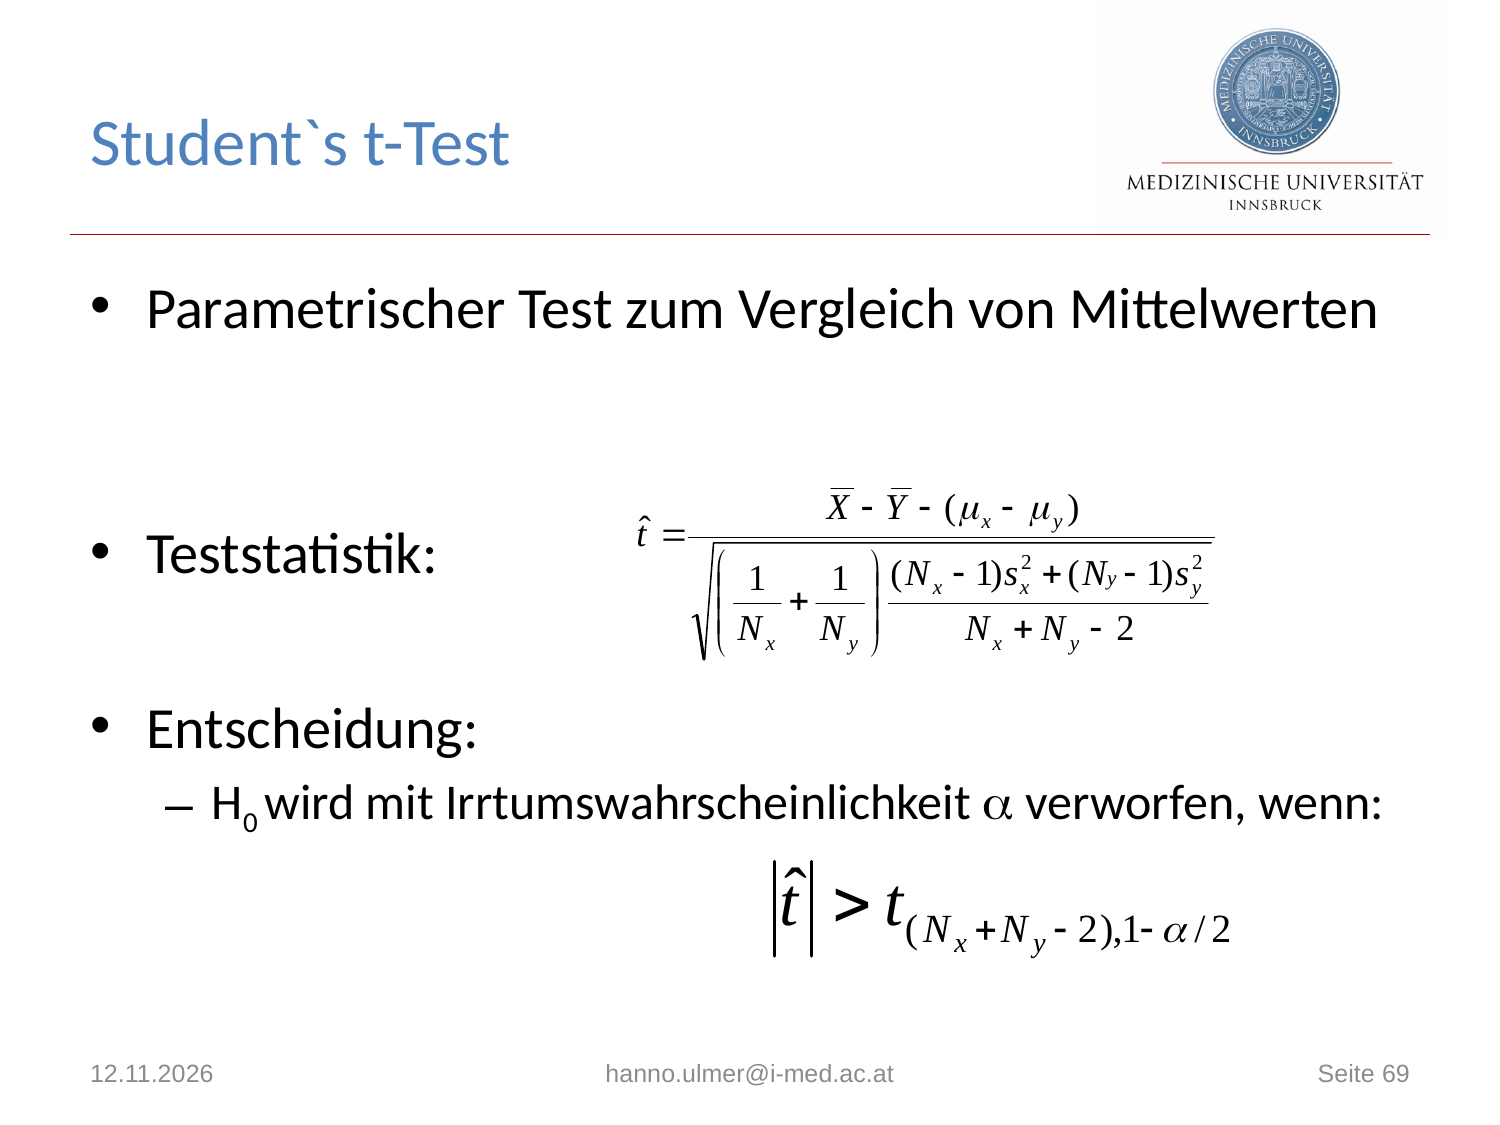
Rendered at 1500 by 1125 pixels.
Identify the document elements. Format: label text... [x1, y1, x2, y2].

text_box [761, 845, 1247, 972]
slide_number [75, 1042, 425, 1103]
title Student`s t-Test [75, 45, 1090, 233]
picture [1098, 0, 1450, 238]
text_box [631, 479, 1223, 669]
footer hanno.ulmer@i-med.ac.at [512, 1042, 988, 1103]
list Parametrischer Test zum Vergleich von Mittelwerten Teststatistik: Entscheidung: H0 wird mit Irrtumswahrscheinlichkeit  verworfen, wenn: [75, 262, 1425, 1012]
slide_number Seite 69 [1074, 1042, 1425, 1103]
